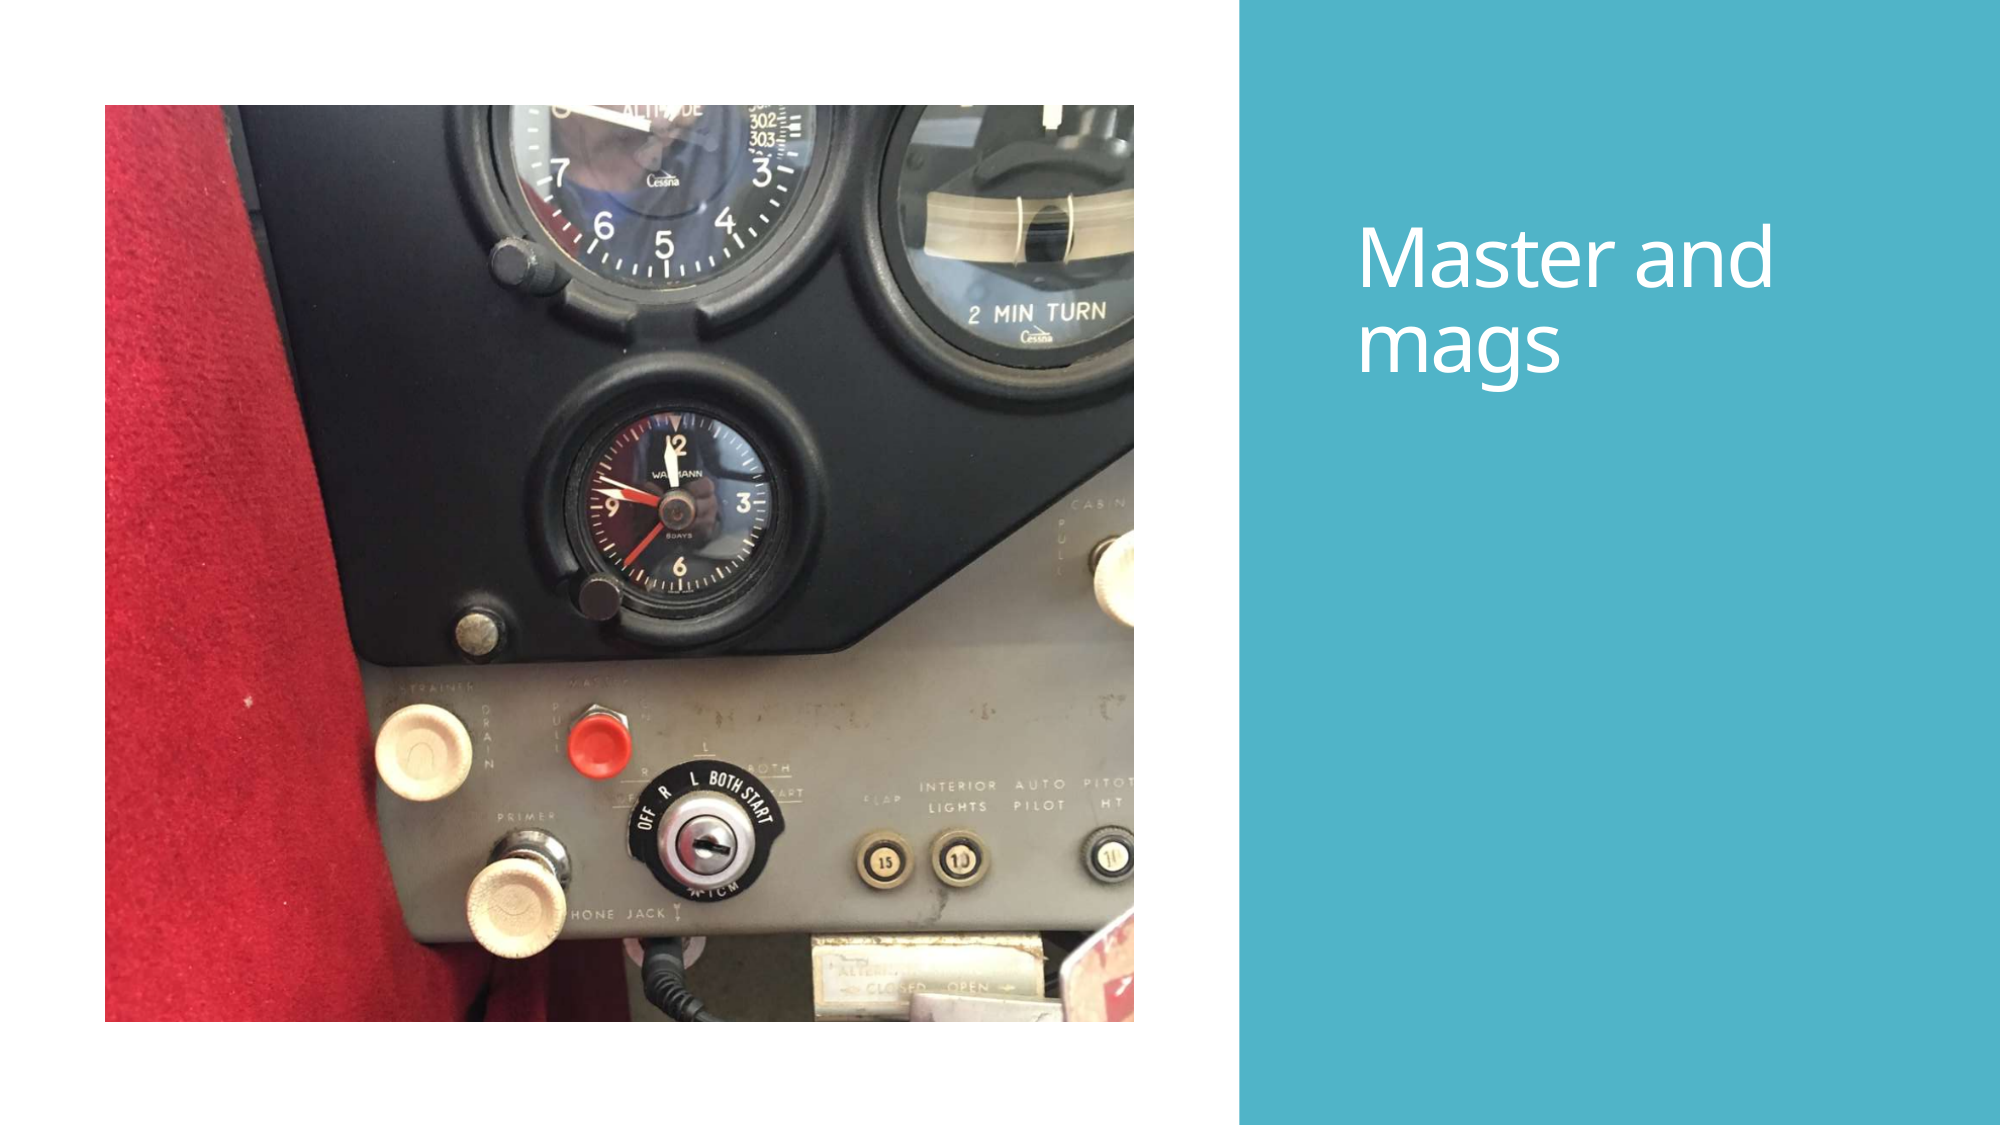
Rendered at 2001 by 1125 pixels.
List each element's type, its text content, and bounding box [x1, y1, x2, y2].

title Master and mags [1340, 81, 1899, 397]
picture [106, 48, 1134, 1079]
text_box [1238, 0, 2000, 1125]
